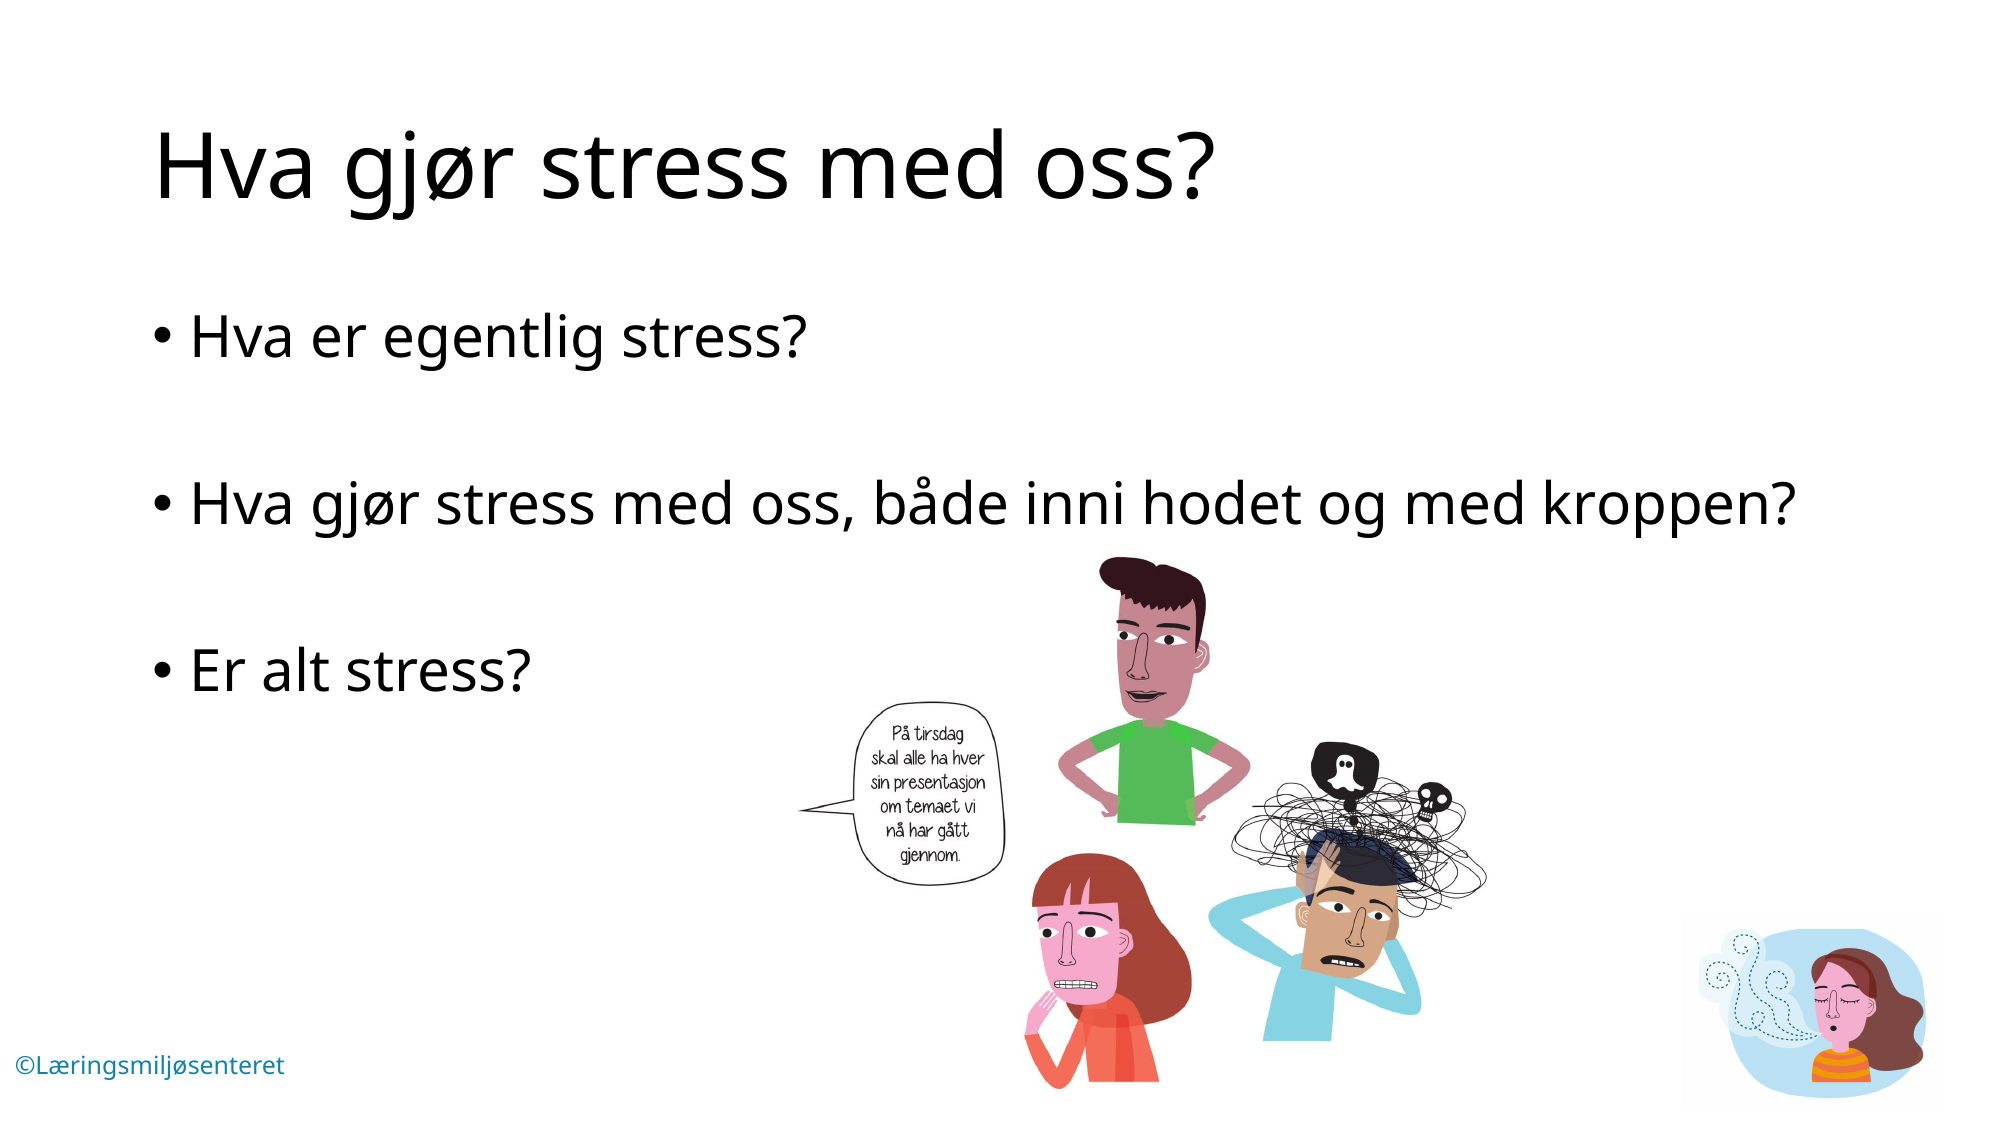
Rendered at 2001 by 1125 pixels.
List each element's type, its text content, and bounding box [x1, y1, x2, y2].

list Hva er egentlig stress? Hva gjør stress med oss, både inni hodet og med kroppen? Er alt stress? [137, 299, 1863, 1014]
picture [794, 555, 1499, 1089]
text_box ©Læringsmiljøsenteret [0, 1042, 560, 1088]
picture [1682, 916, 1943, 1111]
title Hva gjør stress med oss? [137, 59, 1863, 278]
